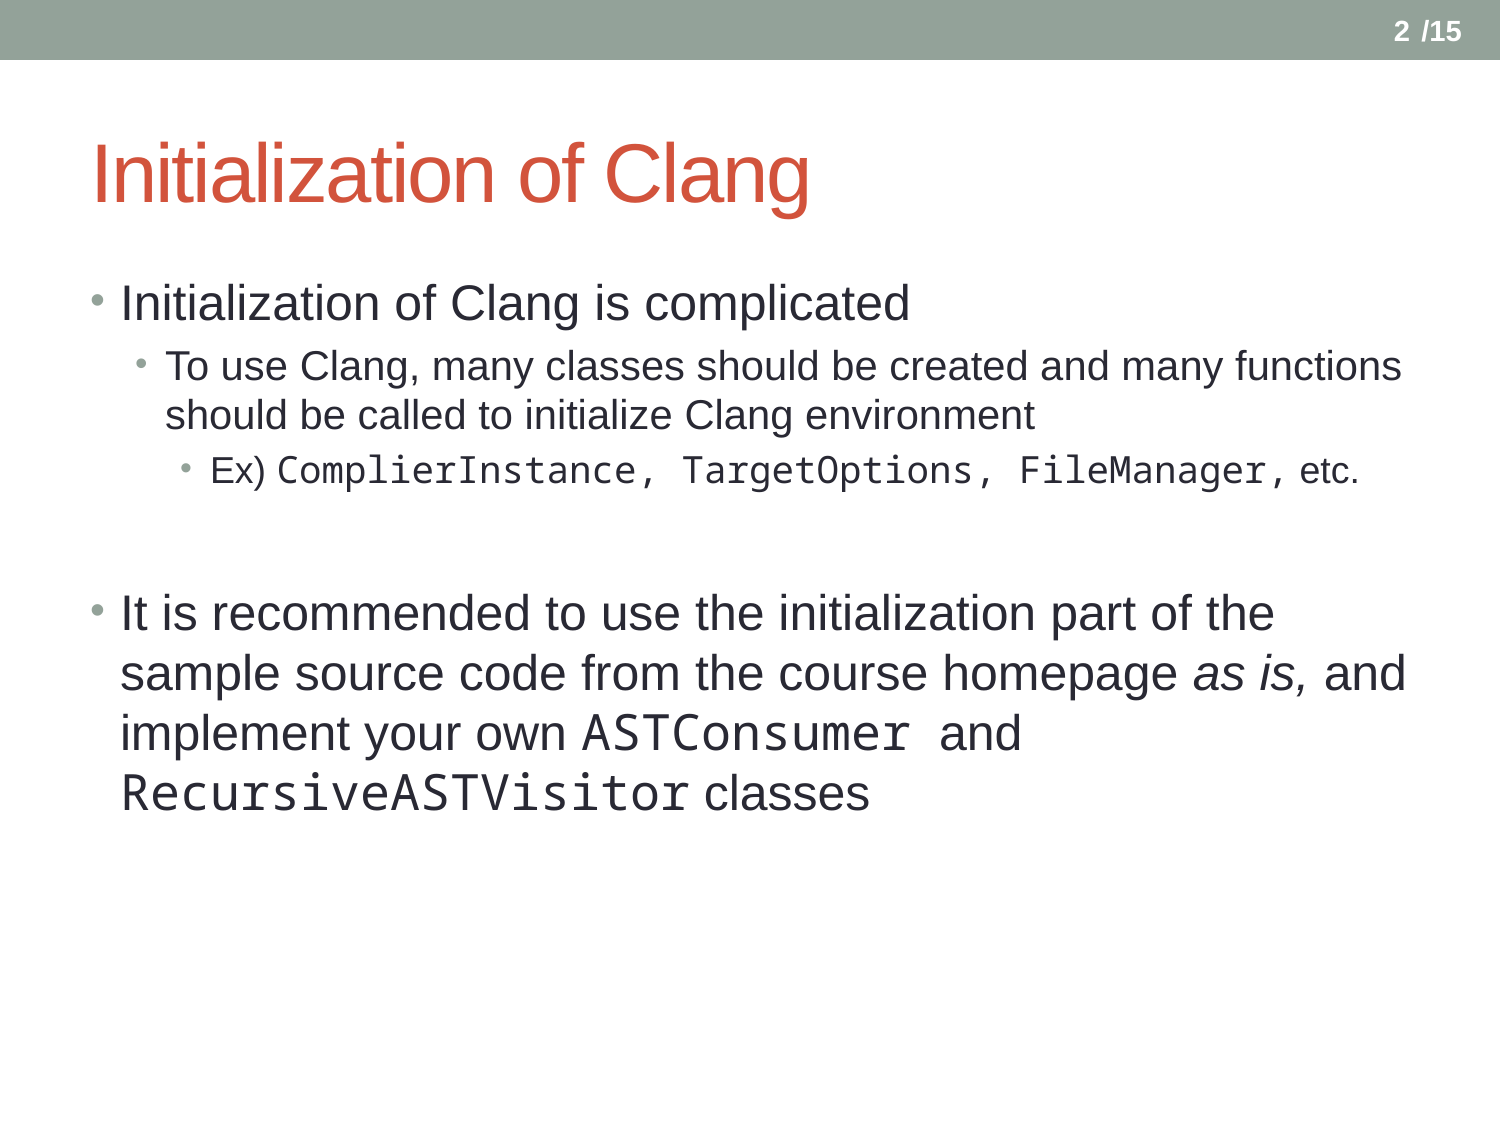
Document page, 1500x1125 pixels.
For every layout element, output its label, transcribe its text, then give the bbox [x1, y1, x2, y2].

slide_number 1 [1328, 3, 1425, 57]
list Initialization of Clang is complicated To use Clang, many classes should be created and many functions should be called to initialize Clang environment Ex) ComplierInstance, TargetOptions, FileManager, etc. It is recommended to use the initialization part of the sample source code from the course homepage as is, and implement your own ASTConsumer and RecursiveASTVisitor classes [75, 262, 1425, 1063]
title Initialization of Clang [75, 87, 1425, 250]
